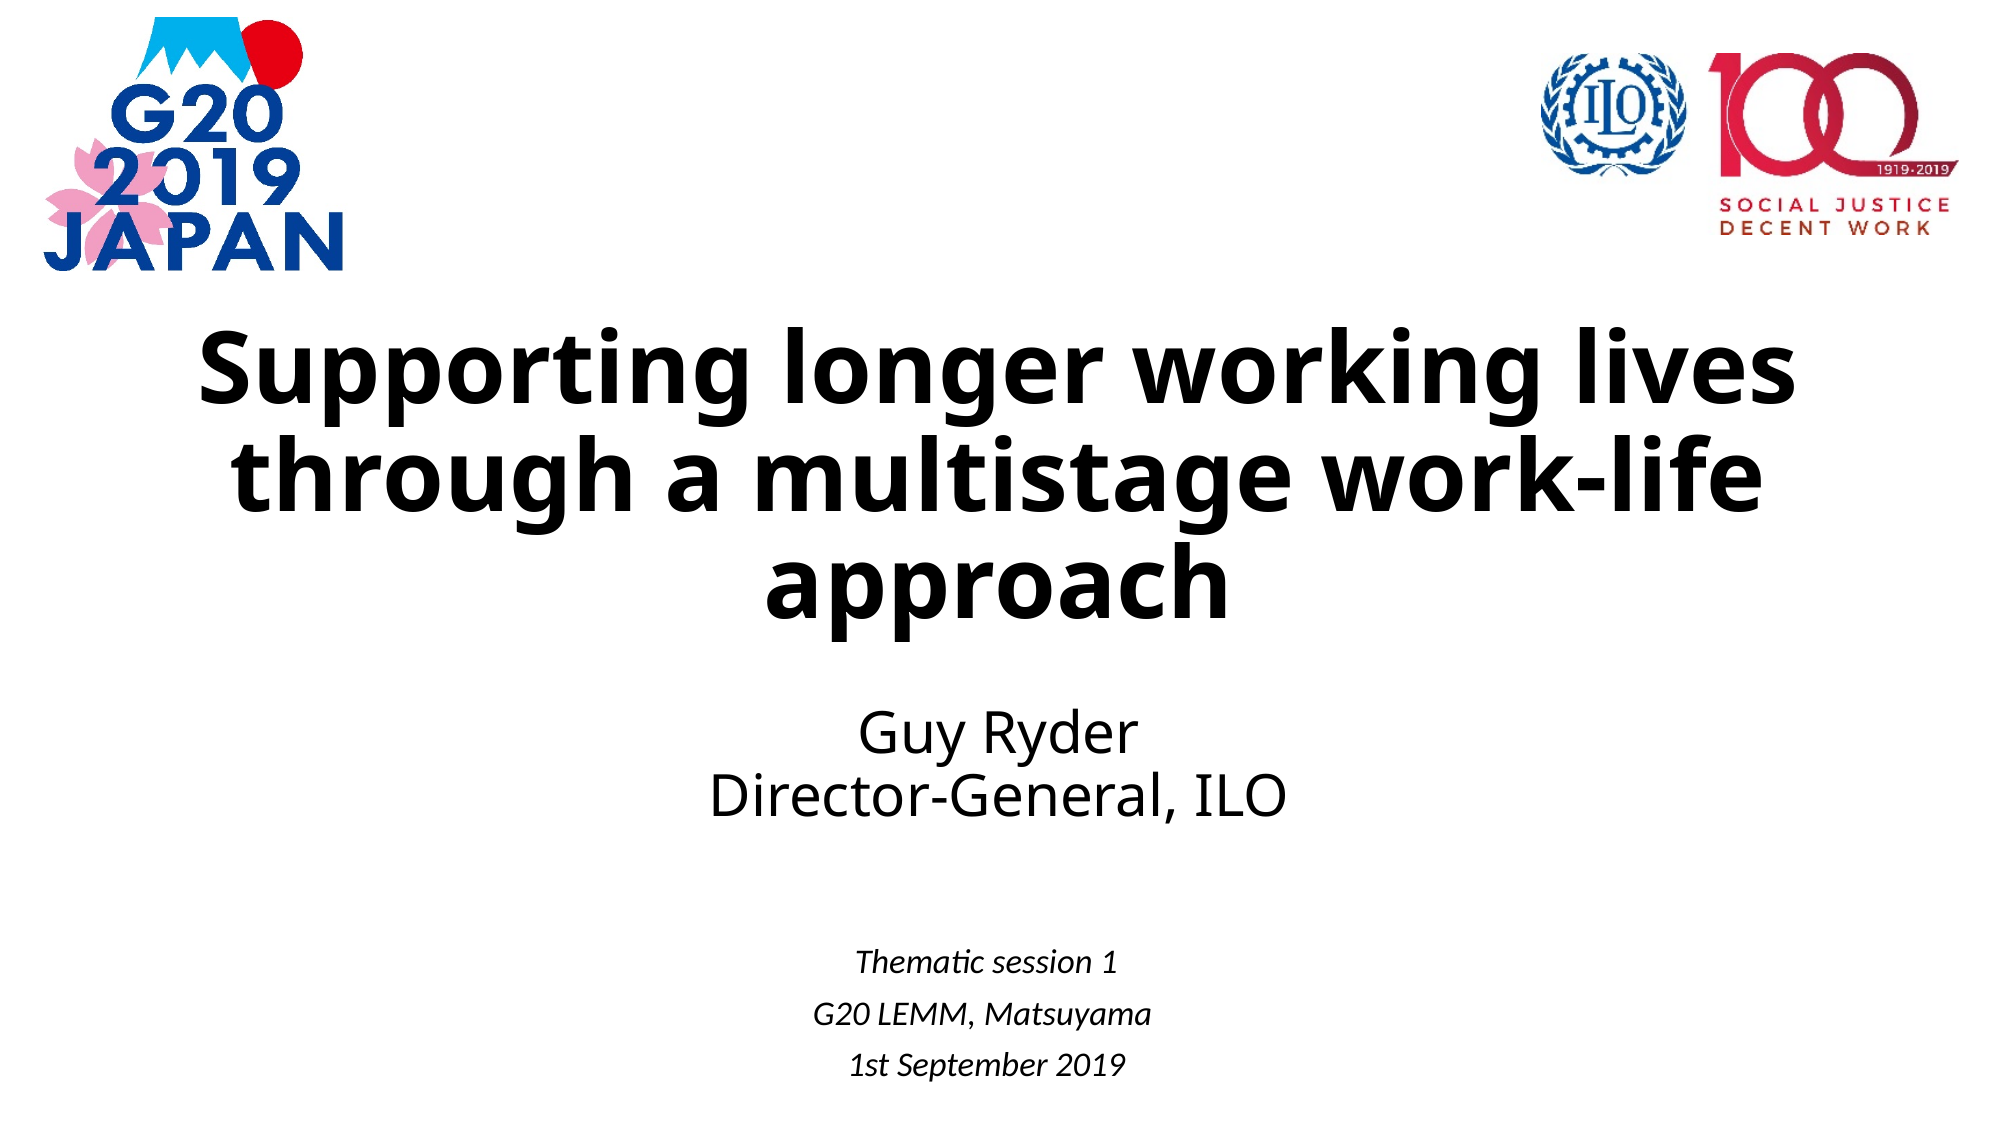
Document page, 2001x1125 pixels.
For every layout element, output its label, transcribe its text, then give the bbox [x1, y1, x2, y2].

title Supporting longer working lives through a multistage work-life approach Guy Ryder Director-General, ILO [131, 156, 1867, 937]
picture [7, 17, 384, 271]
subtitle Thematic session 1 G20 LEMM, Matsuyama 1st September 2019 [236, 936, 1737, 1093]
picture [1541, 53, 1959, 235]
